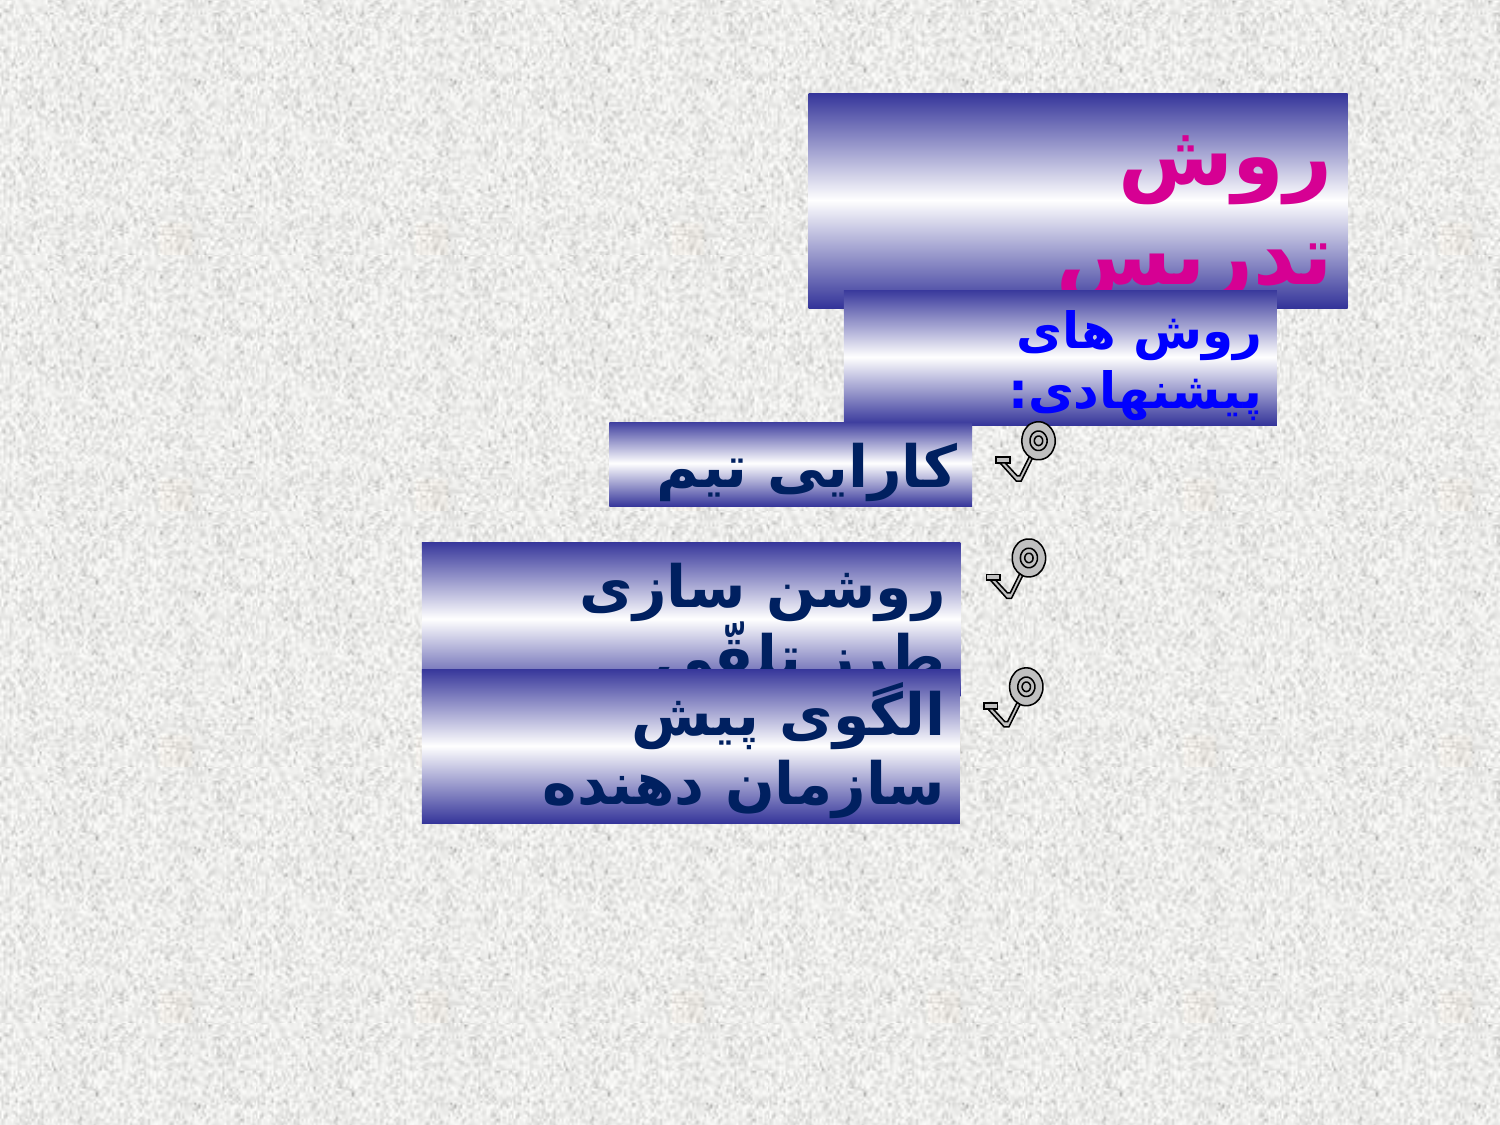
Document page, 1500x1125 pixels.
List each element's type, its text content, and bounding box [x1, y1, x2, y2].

picture [0, 0, 1500, 1125]
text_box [609, 421, 1056, 509]
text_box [421, 538, 1046, 629]
text_box روش های پیشنهادی: [843, 290, 1277, 426]
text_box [421, 667, 1044, 756]
text_box روش تدریس [808, 93, 1348, 309]
